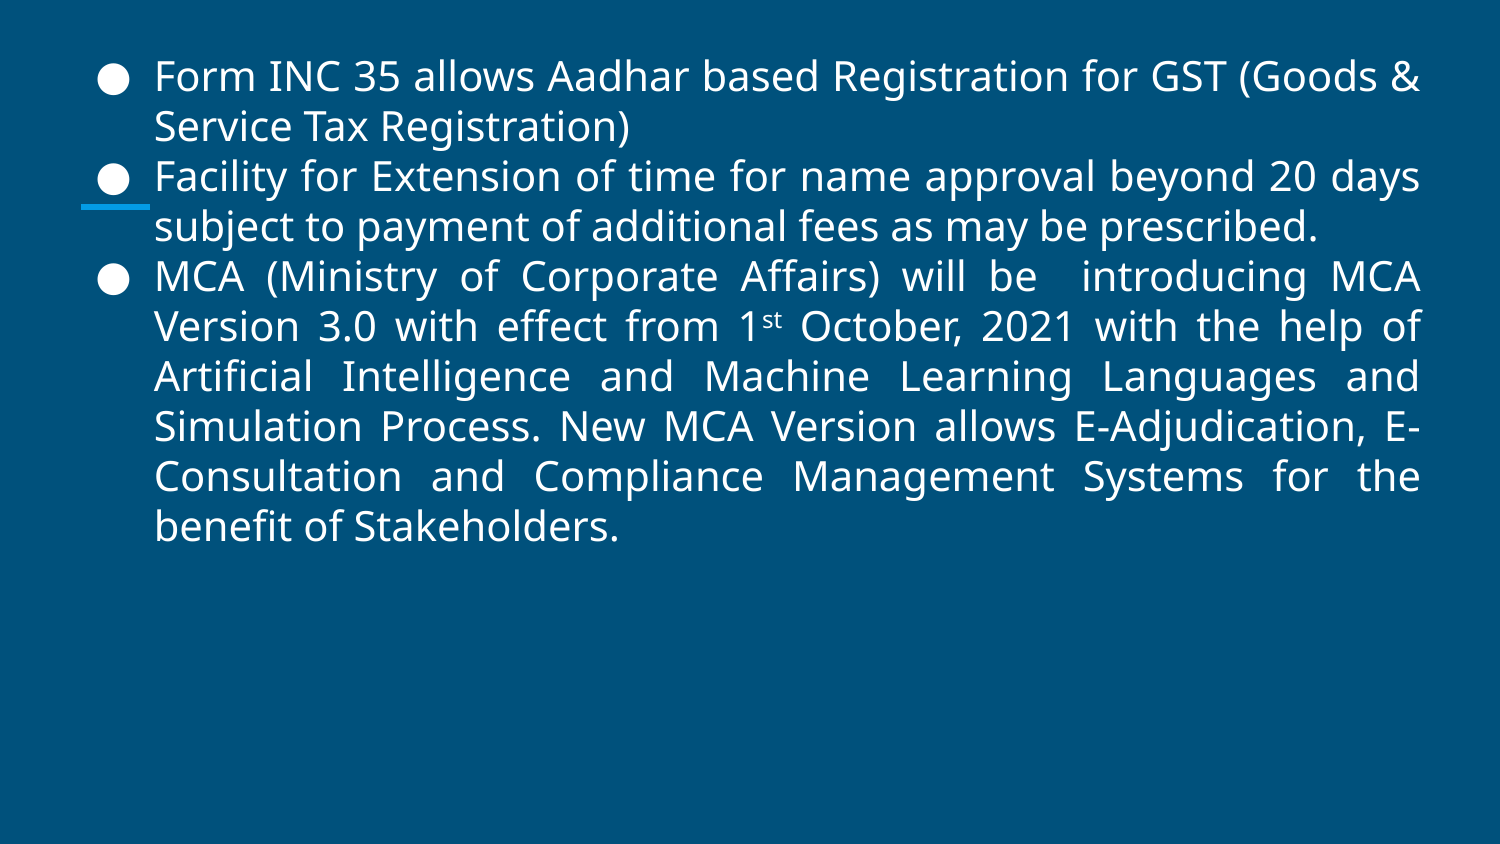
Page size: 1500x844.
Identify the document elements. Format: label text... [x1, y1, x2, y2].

list Form INC 35 allows Aadhar based Registration for GST (Goods & Service Tax Registration) Facility for Extension of time for name approval beyond 20 days subject to payment of additional fees as may be prescribed. MCA (Ministry of Corporate Affairs) will be introducing MCA Version 3.0 with effect from 1st October, 2021 with the help of Artificial Intelligence and Machine Learning Languages and Simulation Process. New MCA Version allows E-Adjudication, E-Consultation and Compliance Management Systems for the benefit of Stakeholders. [63, 34, 1437, 780]
